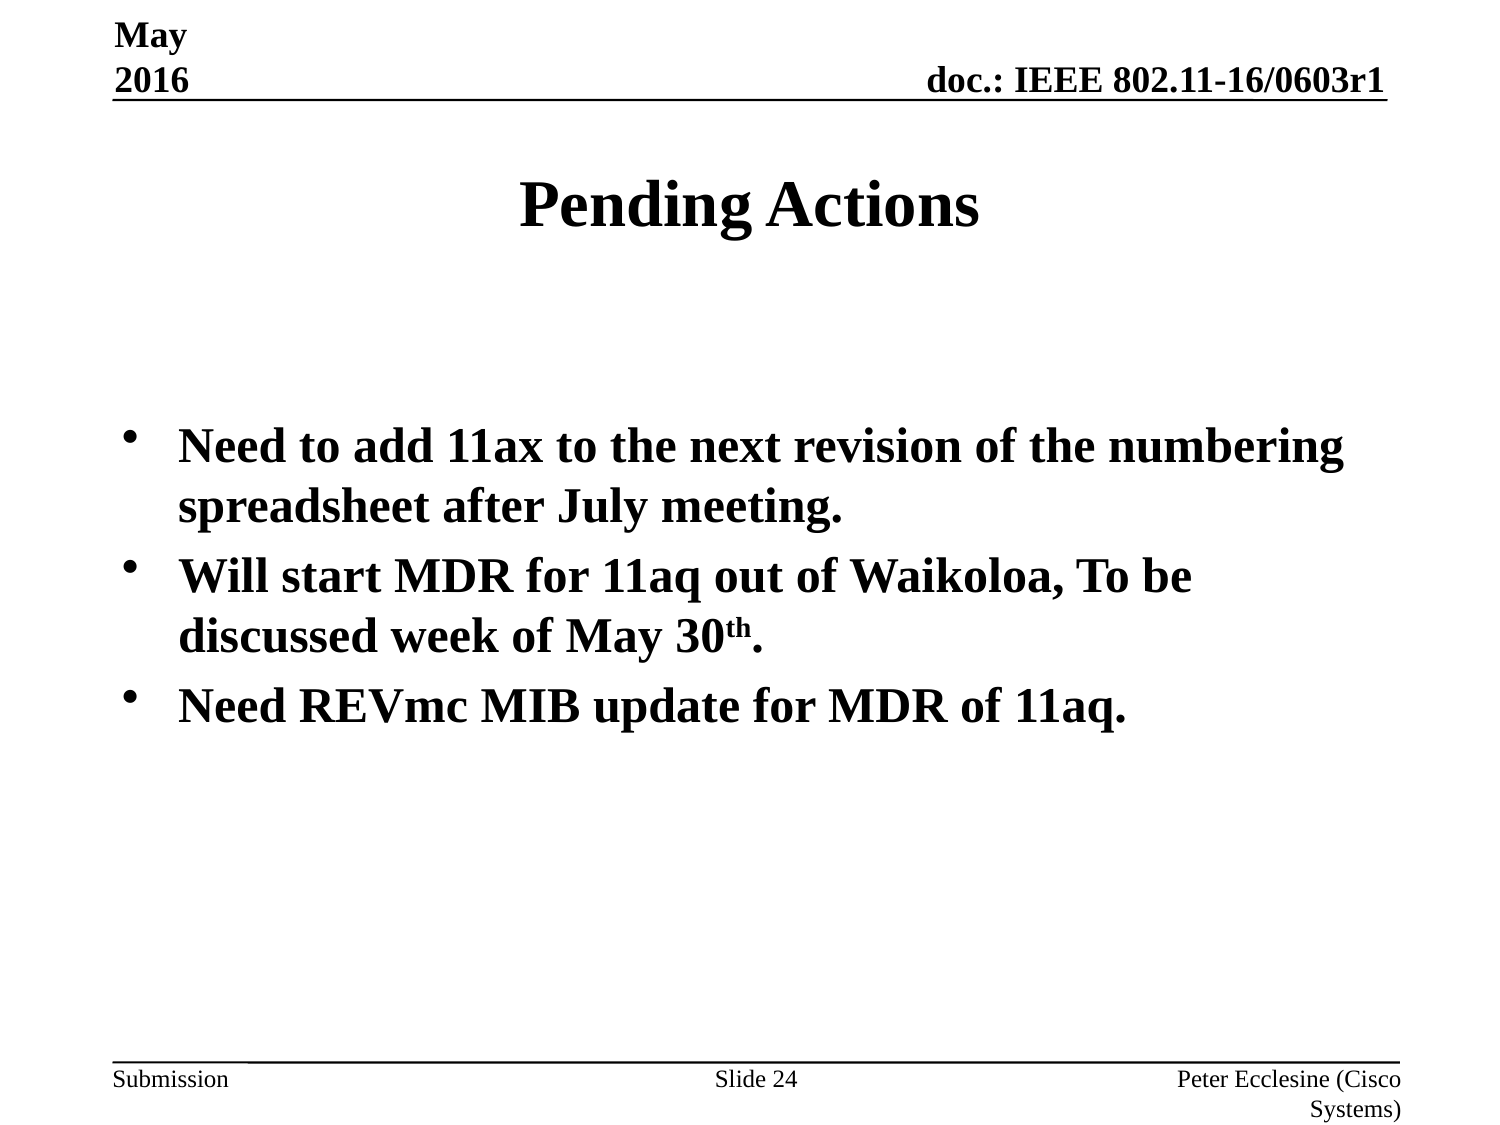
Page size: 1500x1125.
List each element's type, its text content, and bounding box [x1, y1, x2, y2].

title Pending Actions [112, 112, 1388, 288]
slide_number Slide 24 [712, 1061, 800, 1093]
list Need to add 11ax to the next revision of the numbering spreadsheet after July meeting. Will start MDR for 11aq out of Waikoloa, To be discussed week of May 30th. Need REVmc MIB update for MDR of 11aq. [106, 335, 1382, 1011]
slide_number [114, 54, 265, 101]
footer Peter Ecclesine (Cisco Systems) [1164, 1061, 1402, 1093]
